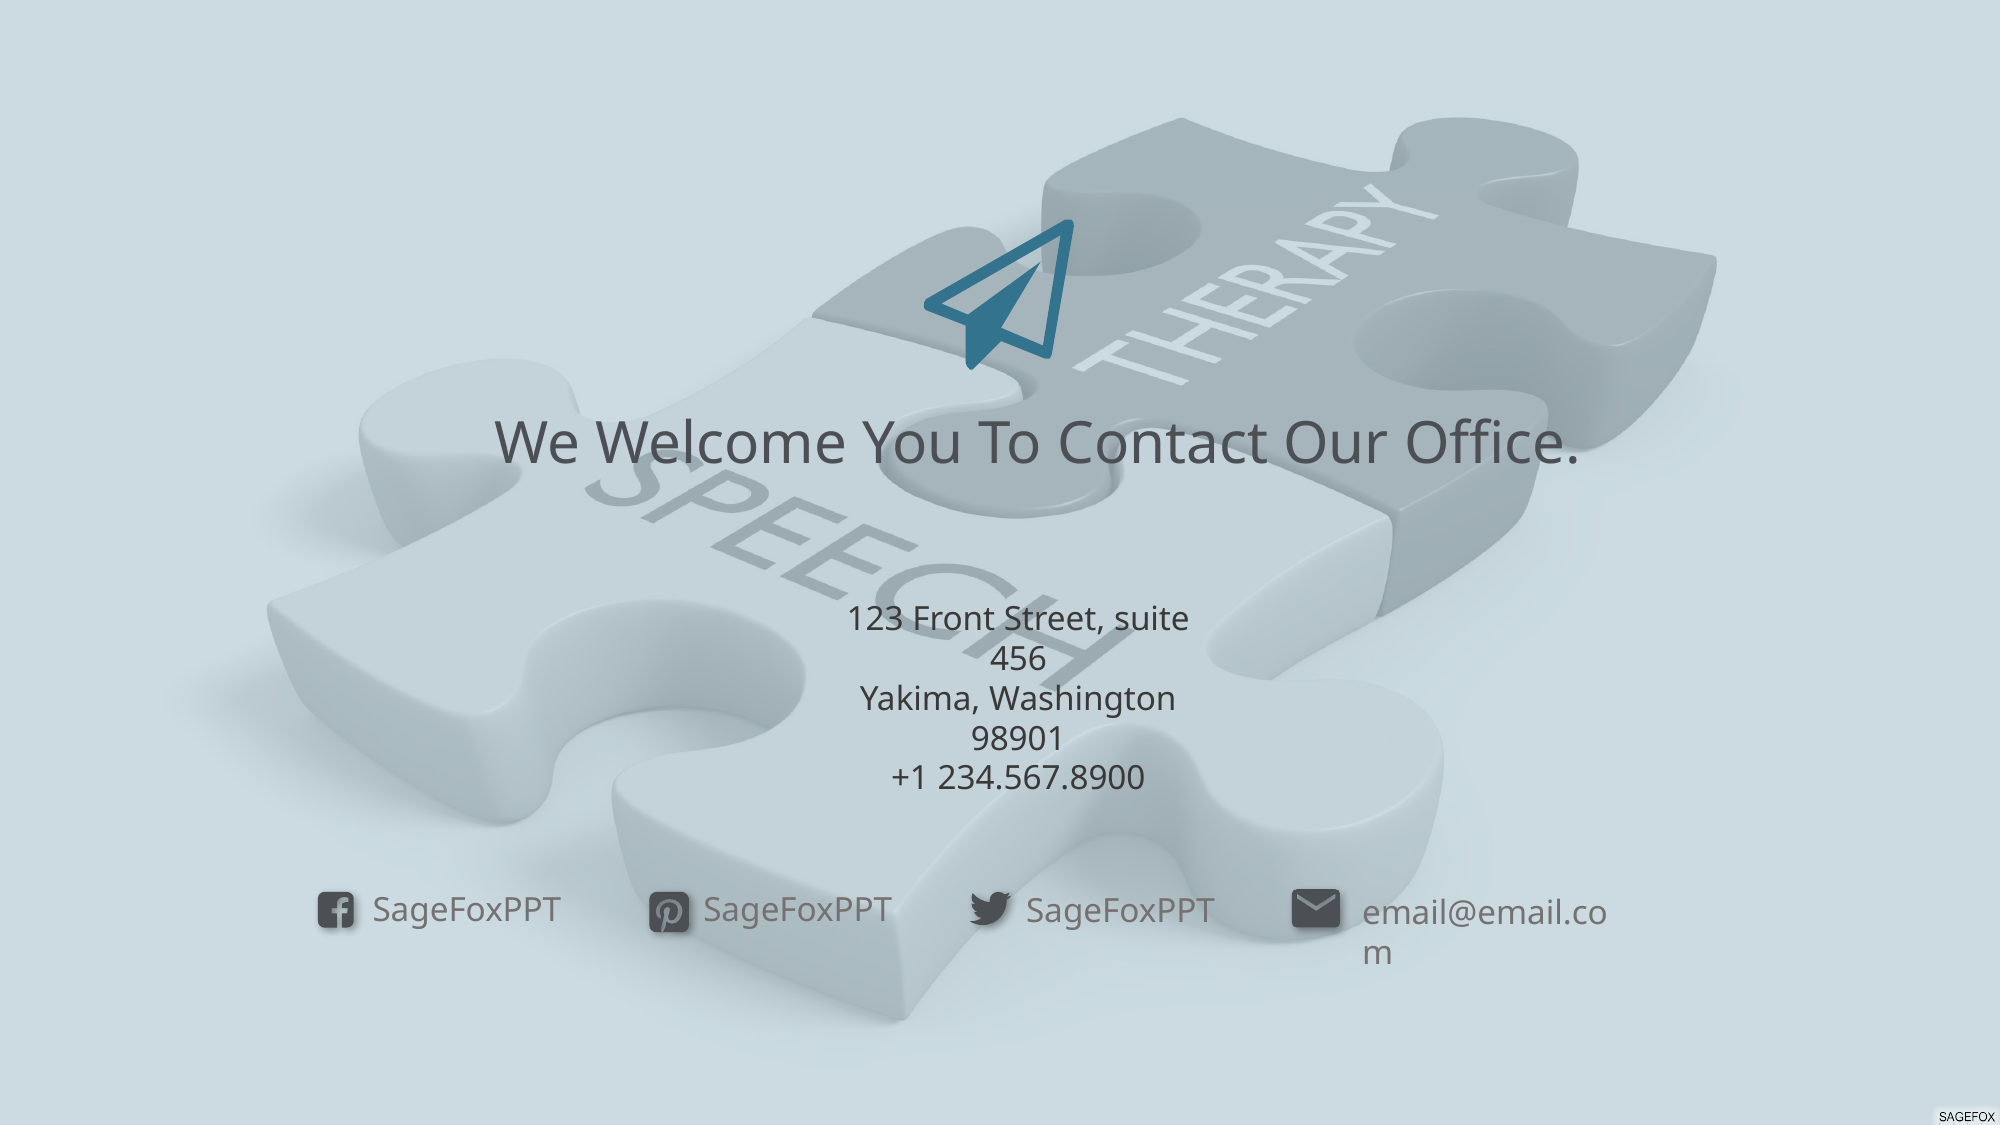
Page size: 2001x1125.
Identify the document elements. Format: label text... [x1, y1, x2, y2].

text_box SageFoxPPT [357, 880, 598, 936]
text_box We Welcome You To Contact Our Office. [477, 398, 1598, 483]
text_box SageFoxPPT [1011, 881, 1252, 937]
text_box SageFoxPPT [688, 880, 929, 936]
text_box [317, 891, 354, 928]
text_box [649, 891, 688, 933]
text_box [923, 219, 1074, 370]
text_box 123 Front Street, suite 456 Yakima, Washington 98901 +1 234.567.8900 [808, 589, 1229, 804]
text_box email@email.com [1347, 884, 1649, 979]
text_box [1291, 889, 1340, 928]
picture [1936, 1111, 1997, 1125]
text_box [969, 891, 1011, 926]
